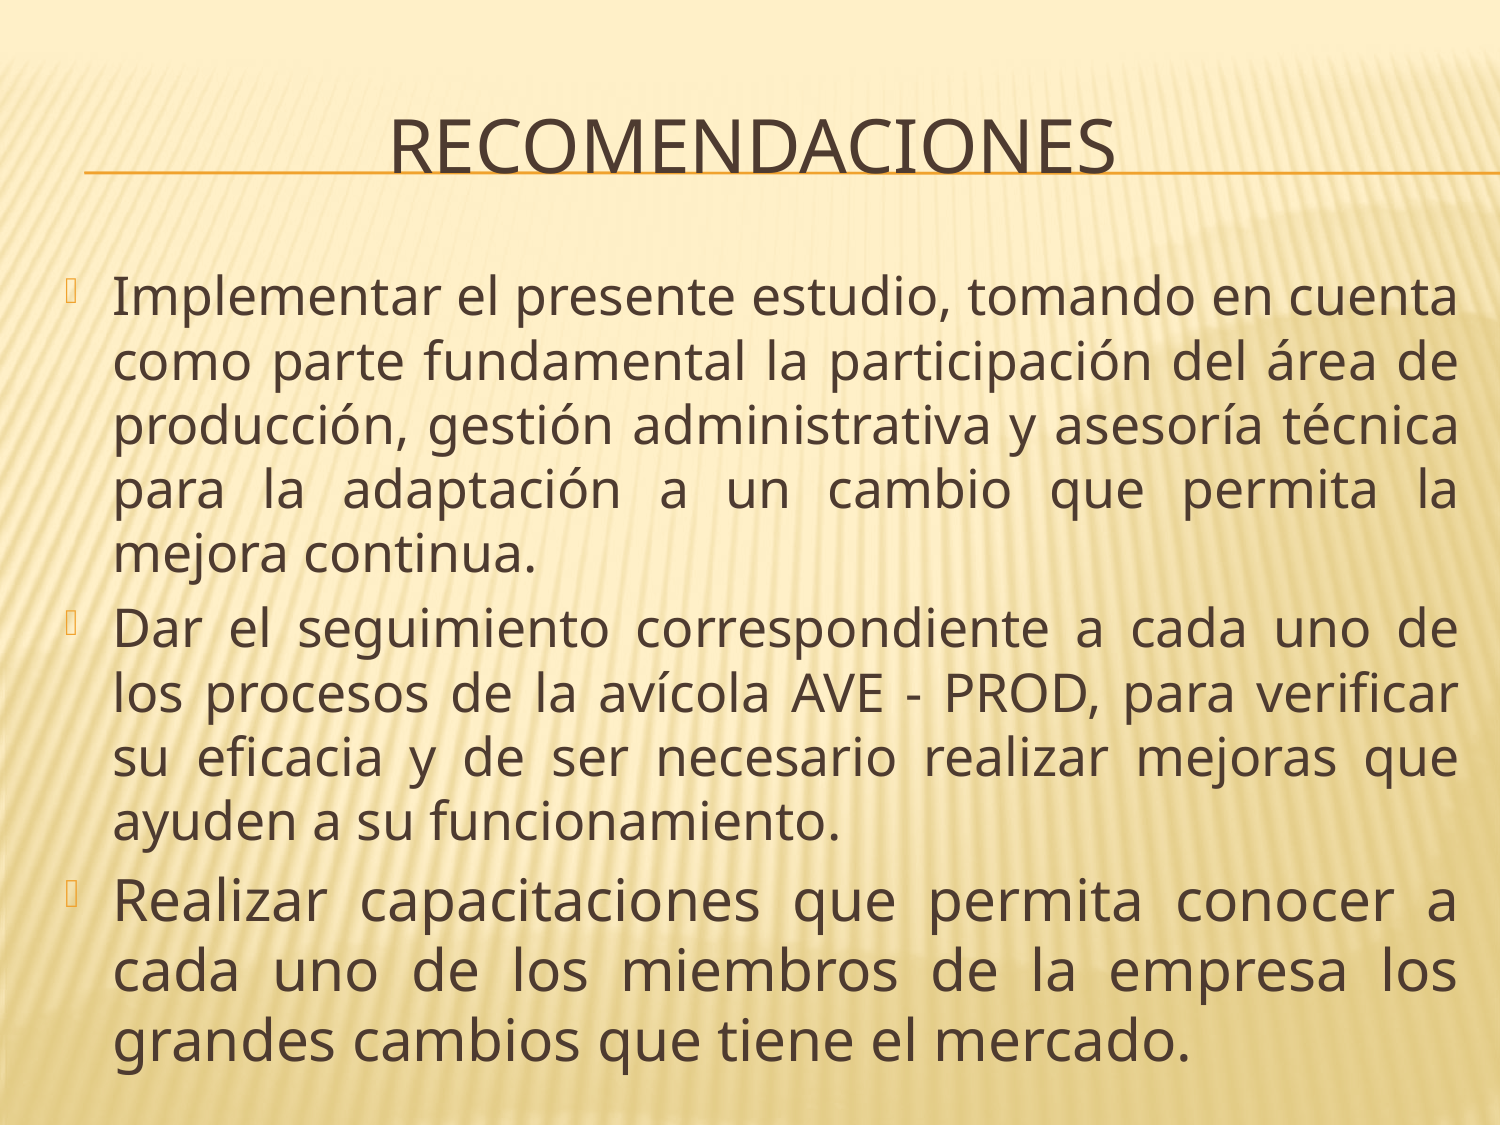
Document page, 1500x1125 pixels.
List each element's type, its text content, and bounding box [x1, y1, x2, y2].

list Implementar el presente estudio, tomando en cuenta como parte fundamental la participación del área de producción, gestión administrativa y asesoría técnica para la adaptación a un cambio que permita la mejora continua. Dar el seguimiento correspondiente a cada uno de los procesos de la avícola AVE - PROD, para verificar su eficacia y de ser necesario realizar mejoras que ayuden a su funcionamiento. Realizar capacitaciones que permita conocer a cada uno de los miembros de la empresa los grandes cambios que tiene el mercado. [50, 254, 1475, 1083]
title RECOMENDACIONES [50, 75, 1475, 213]
